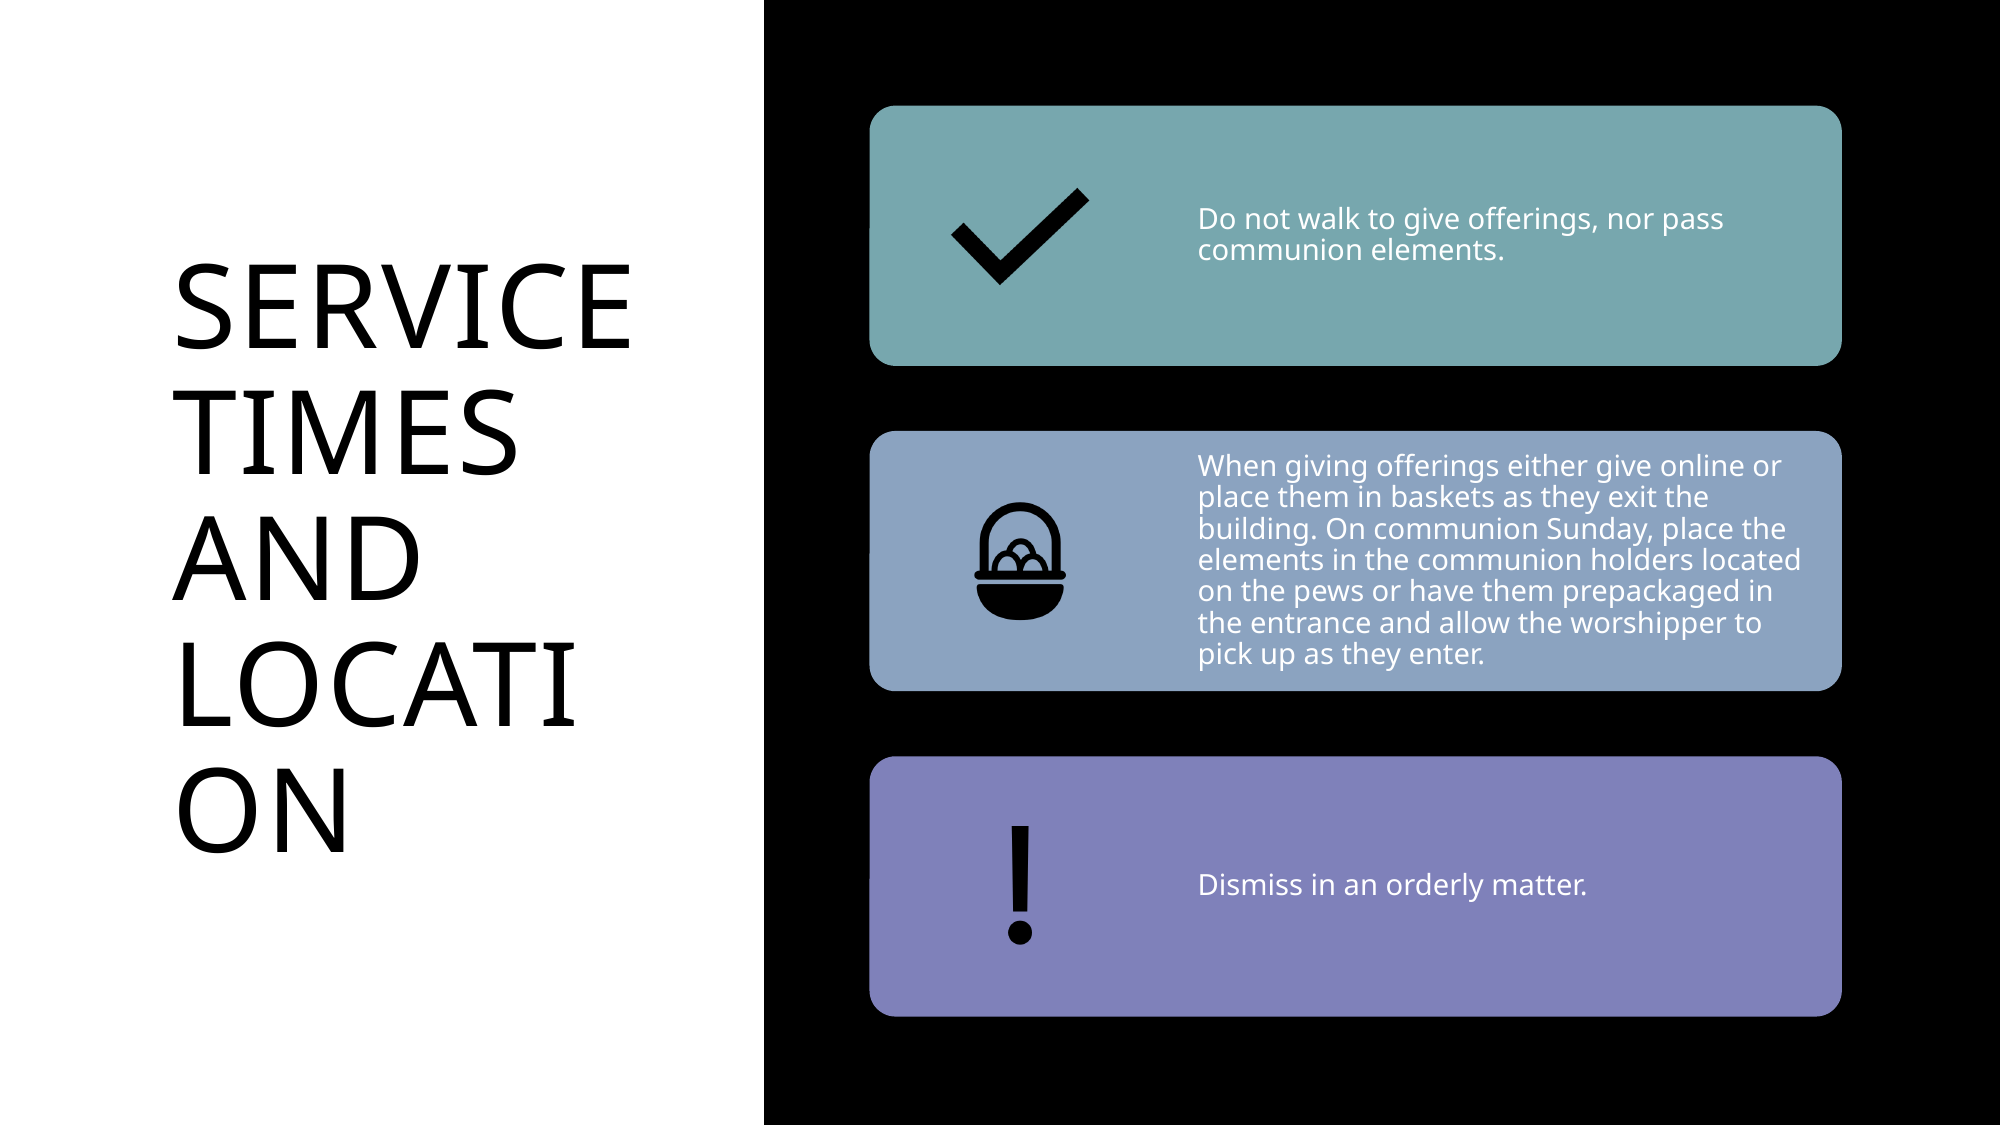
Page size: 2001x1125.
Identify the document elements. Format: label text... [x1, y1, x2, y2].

title Service times and location [157, 105, 685, 1020]
text_box [765, 0, 2000, 1125]
text_box [0, 0, 765, 1125]
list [869, 105, 1842, 1017]
